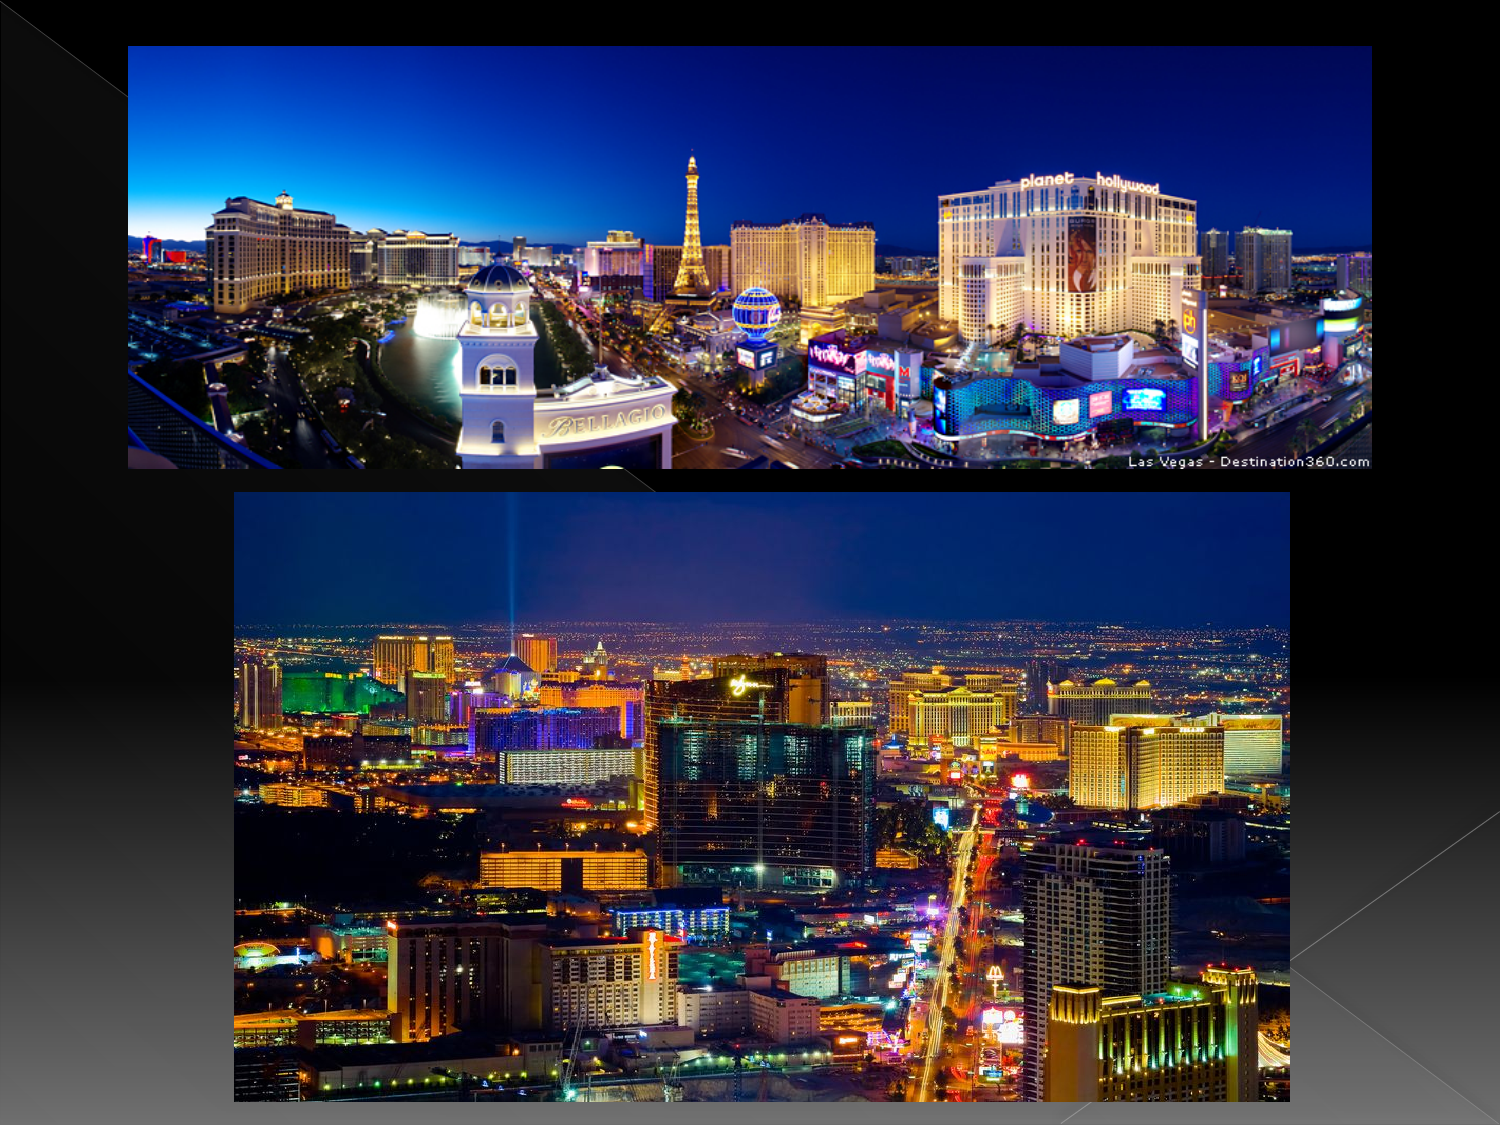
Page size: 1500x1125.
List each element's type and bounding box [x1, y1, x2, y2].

list [234, 491, 1290, 1102]
list [128, 46, 1372, 469]
